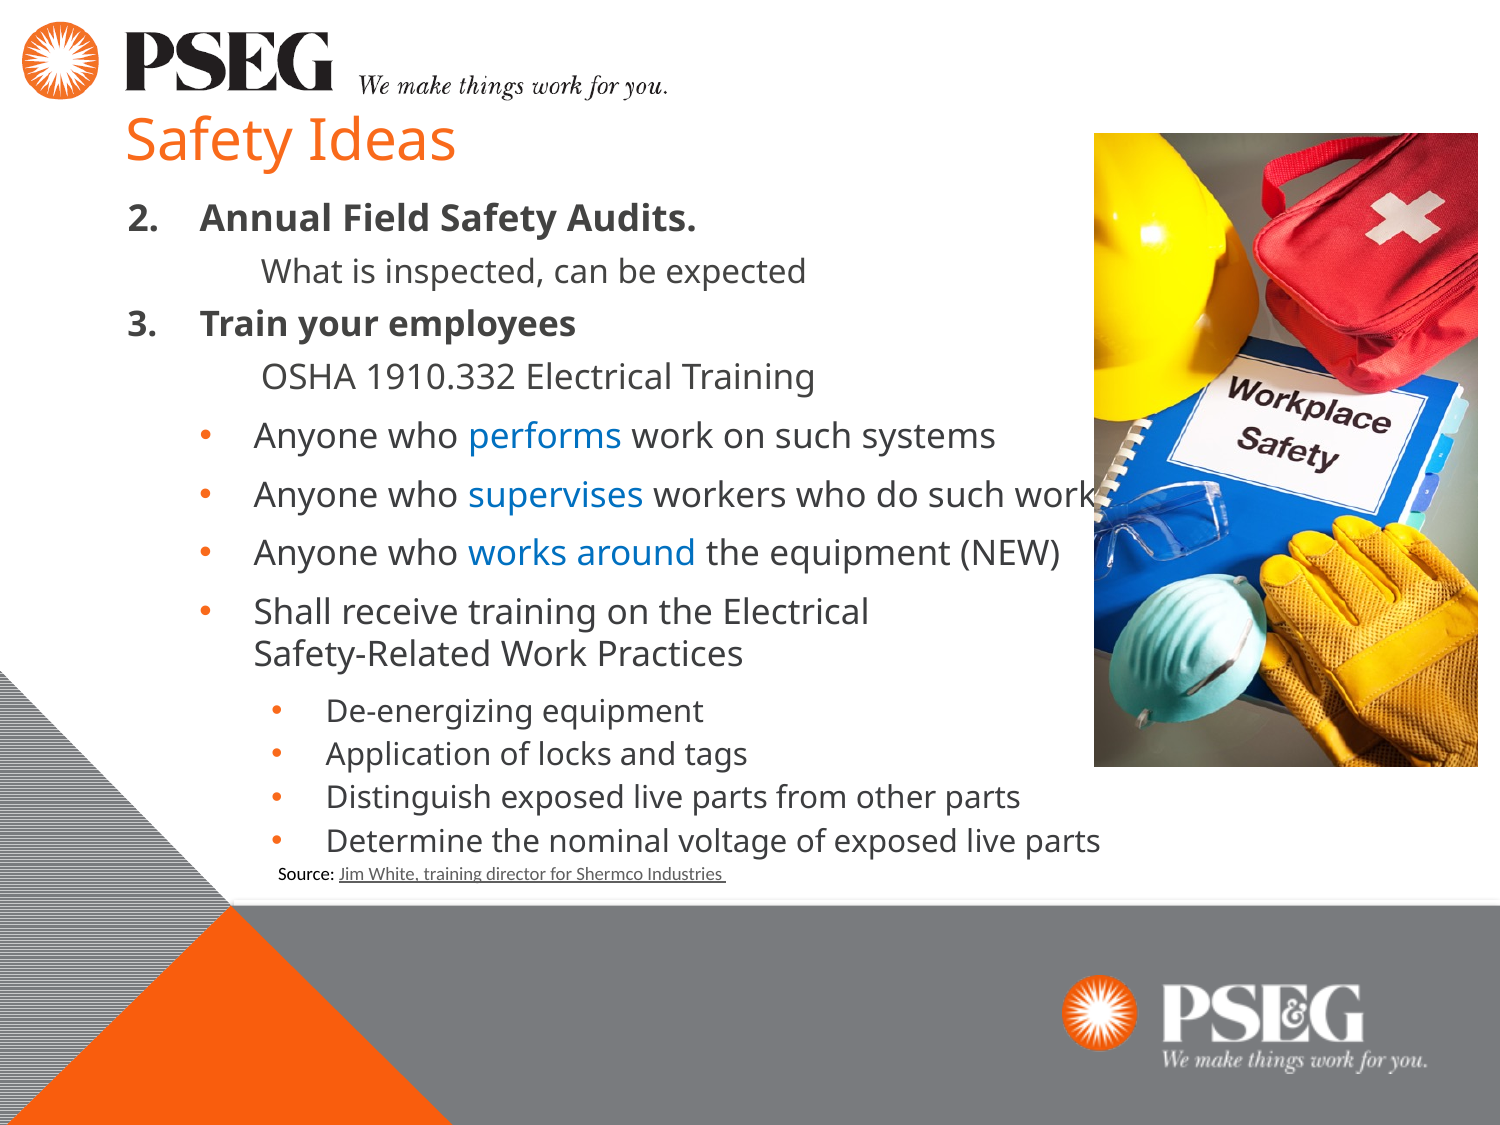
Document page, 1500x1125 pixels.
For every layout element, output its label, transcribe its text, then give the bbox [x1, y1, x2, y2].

title Safety Ideas [125, 93, 1212, 174]
picture [1094, 133, 1479, 767]
text_box Source: Jim White, training director for Shermco Industries [263, 866, 837, 892]
subtitle Annual Field Safety Audits. What is inspected, can be expected Train your employees OSHA 1910.332 Electrical Training Anyone who performs work on such systems Anyone who supervises workers who do such work Anyone who works around the equipment (NEW) Shall receive training on the Electrical Safety-Related Work Practices De-energizing equipment Application of locks and tags Distinguish exposed live parts from other parts Determine the nominal voltage of exposed live parts [127, 192, 1214, 866]
picture [1062, 975, 1429, 1074]
picture [0, 6, 680, 112]
